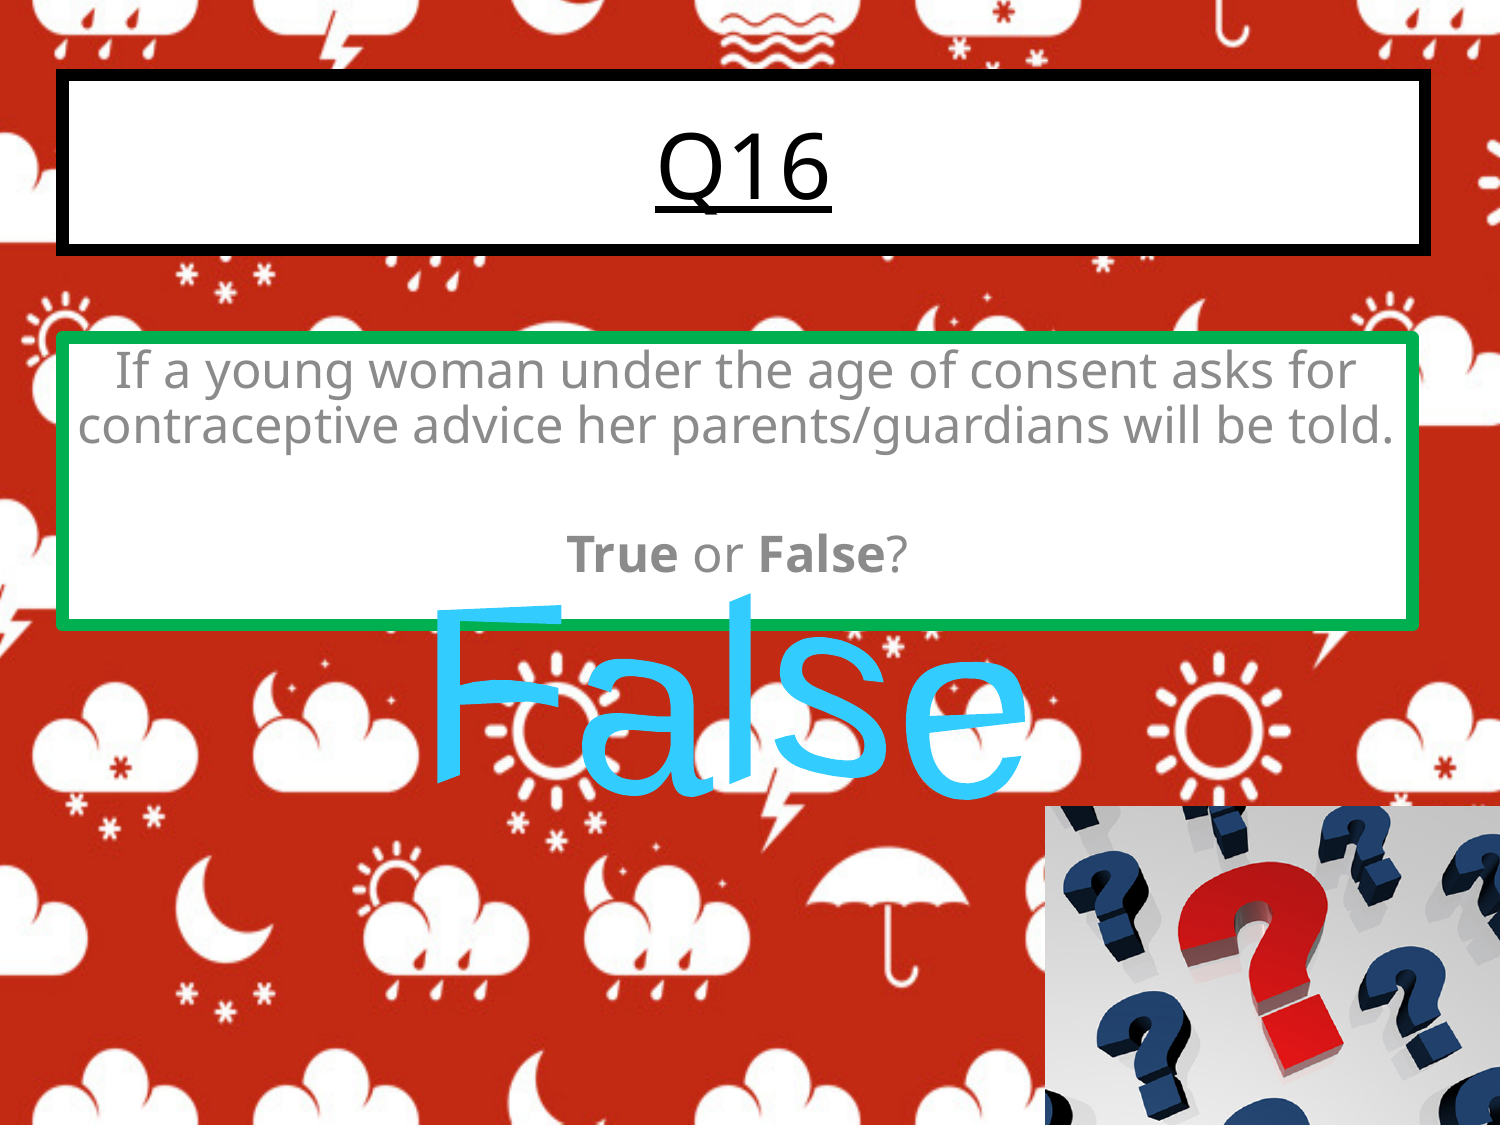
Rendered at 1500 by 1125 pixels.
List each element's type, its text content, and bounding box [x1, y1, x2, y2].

picture [0, 0, 1500, 1125]
subtitle If a young woman under the age of consent asks for contraceptive advice her parents/guardians will be told. True or False? [56, 331, 1419, 631]
text_box [607, 455, 893, 670]
title Q16 [56, 69, 1431, 256]
